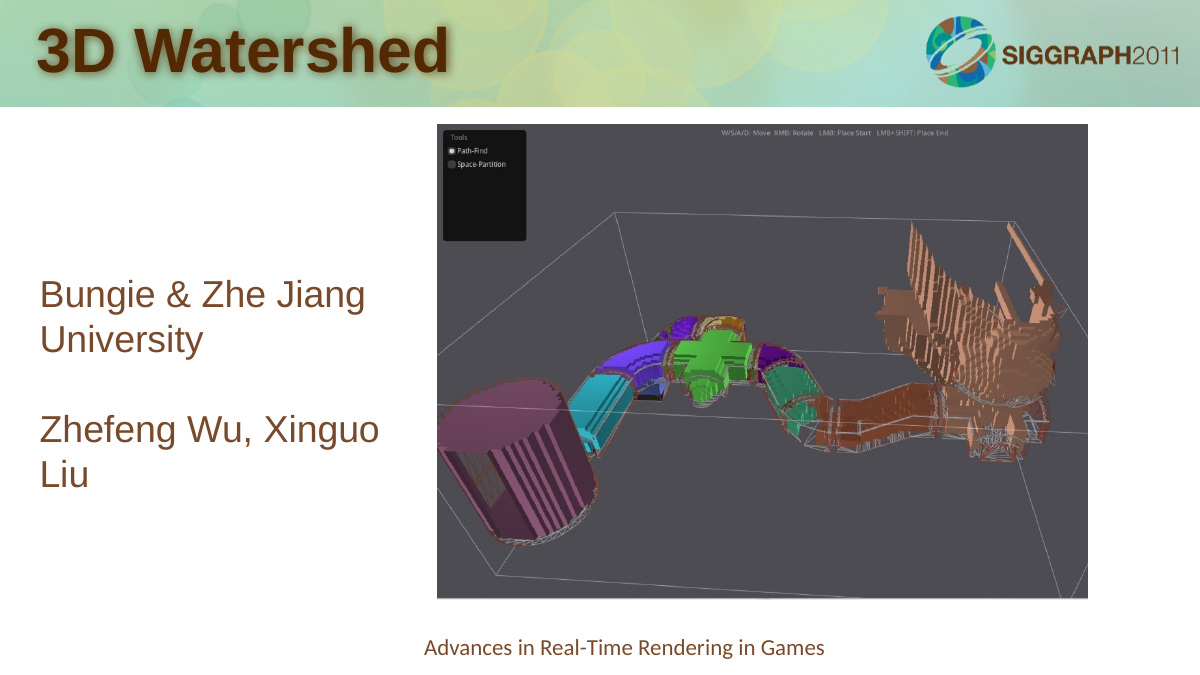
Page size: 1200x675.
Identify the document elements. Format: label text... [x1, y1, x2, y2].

picture [437, 124, 1089, 600]
text_box Bungie & Zhe Jiang University Zhefeng Wu, Xinguo Liu [24, 262, 400, 503]
title 3D Watershed [24, 0, 1128, 96]
picture [0, 0, 1200, 107]
